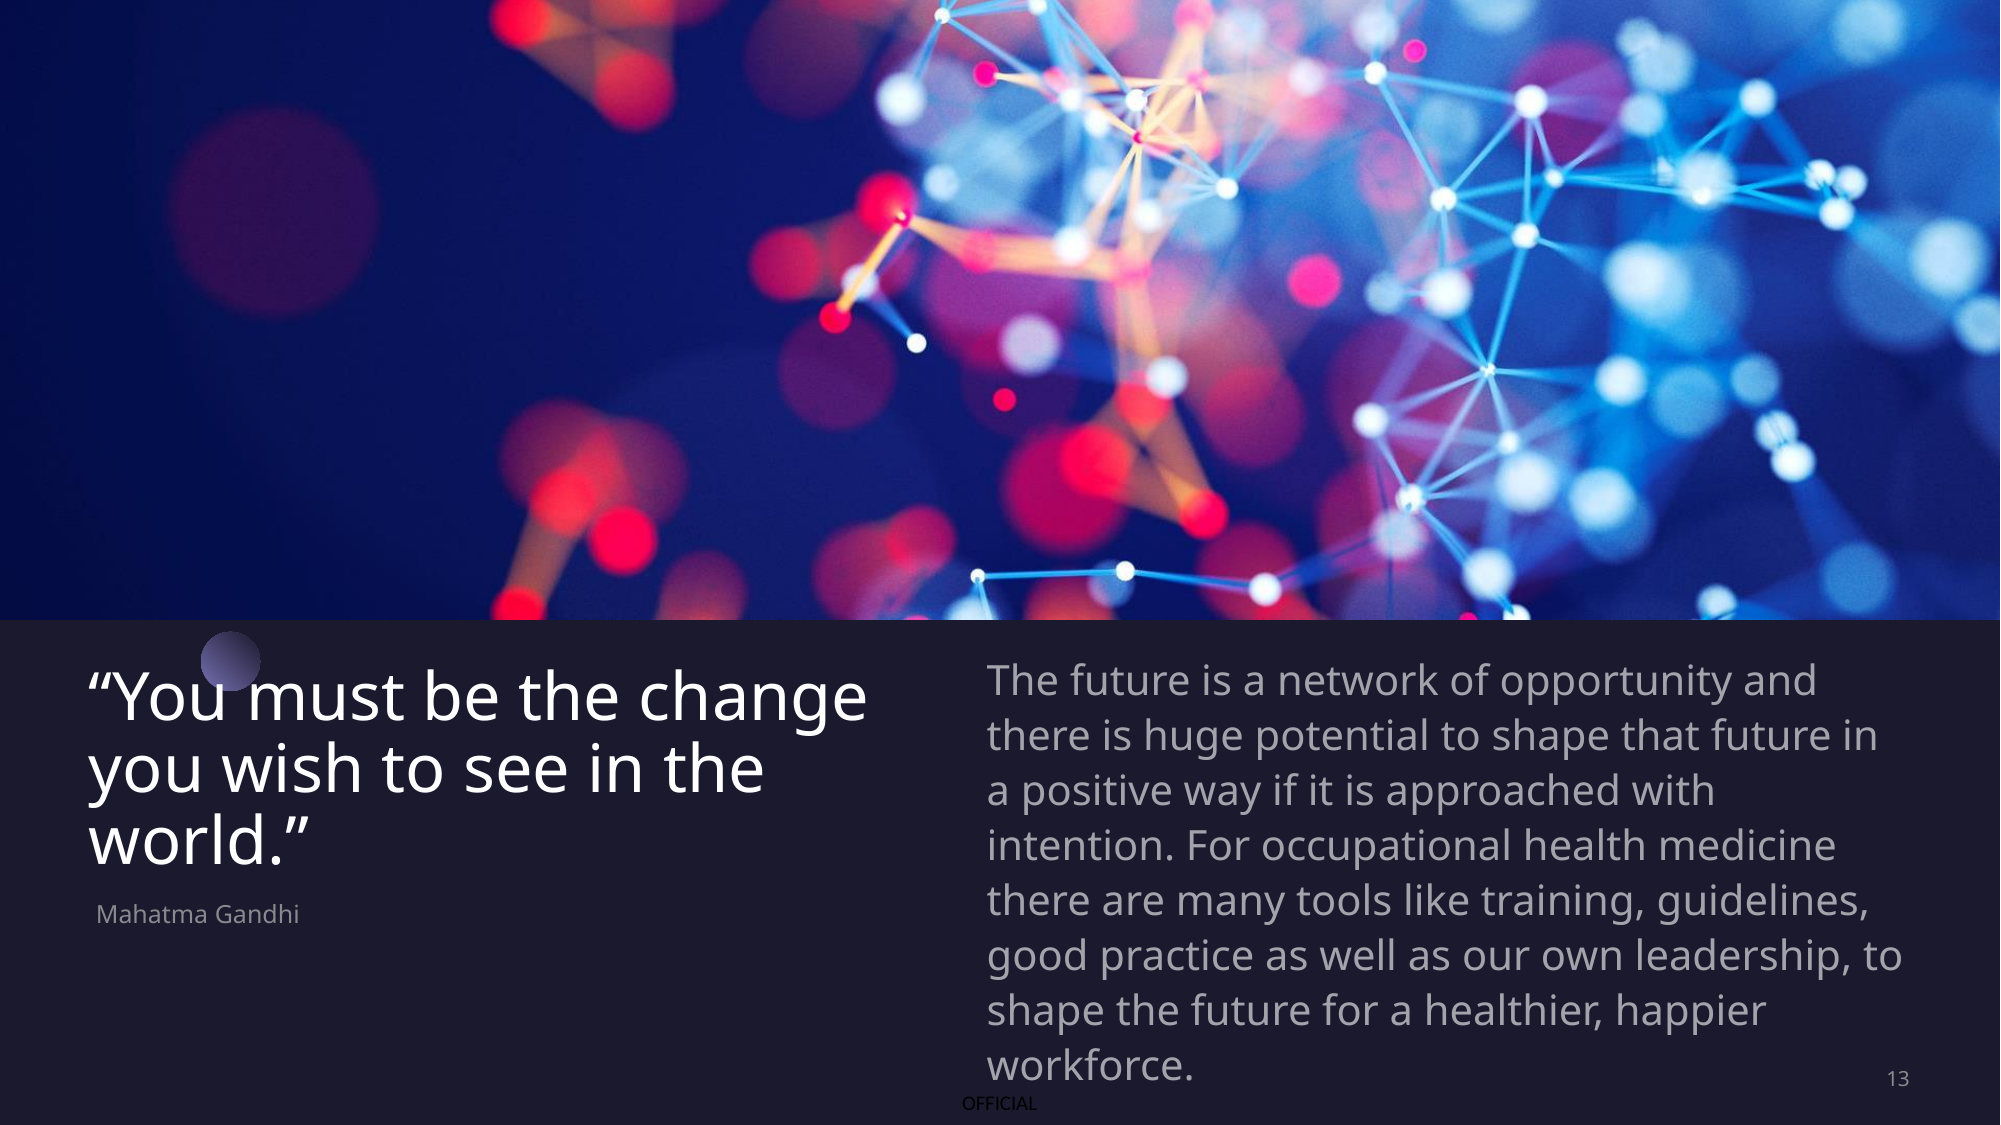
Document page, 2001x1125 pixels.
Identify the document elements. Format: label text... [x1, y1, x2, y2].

text_box “You must be the change you wish to see in the world.” [88, 623, 953, 880]
slide_number 13 [1632, 1067, 1910, 1093]
list The future is a network of opportunity and there is huge potential to shape that future in a positive way if it is approached with intention. For occupational health medicine there are many tools like training, guidelines, good practice as well as our own leadership, to shape the future for a healthier, happier workforce. [986, 648, 1912, 906]
text_box Mahatma Gandhi [95, 898, 537, 929]
picture [0, 0, 2000, 620]
